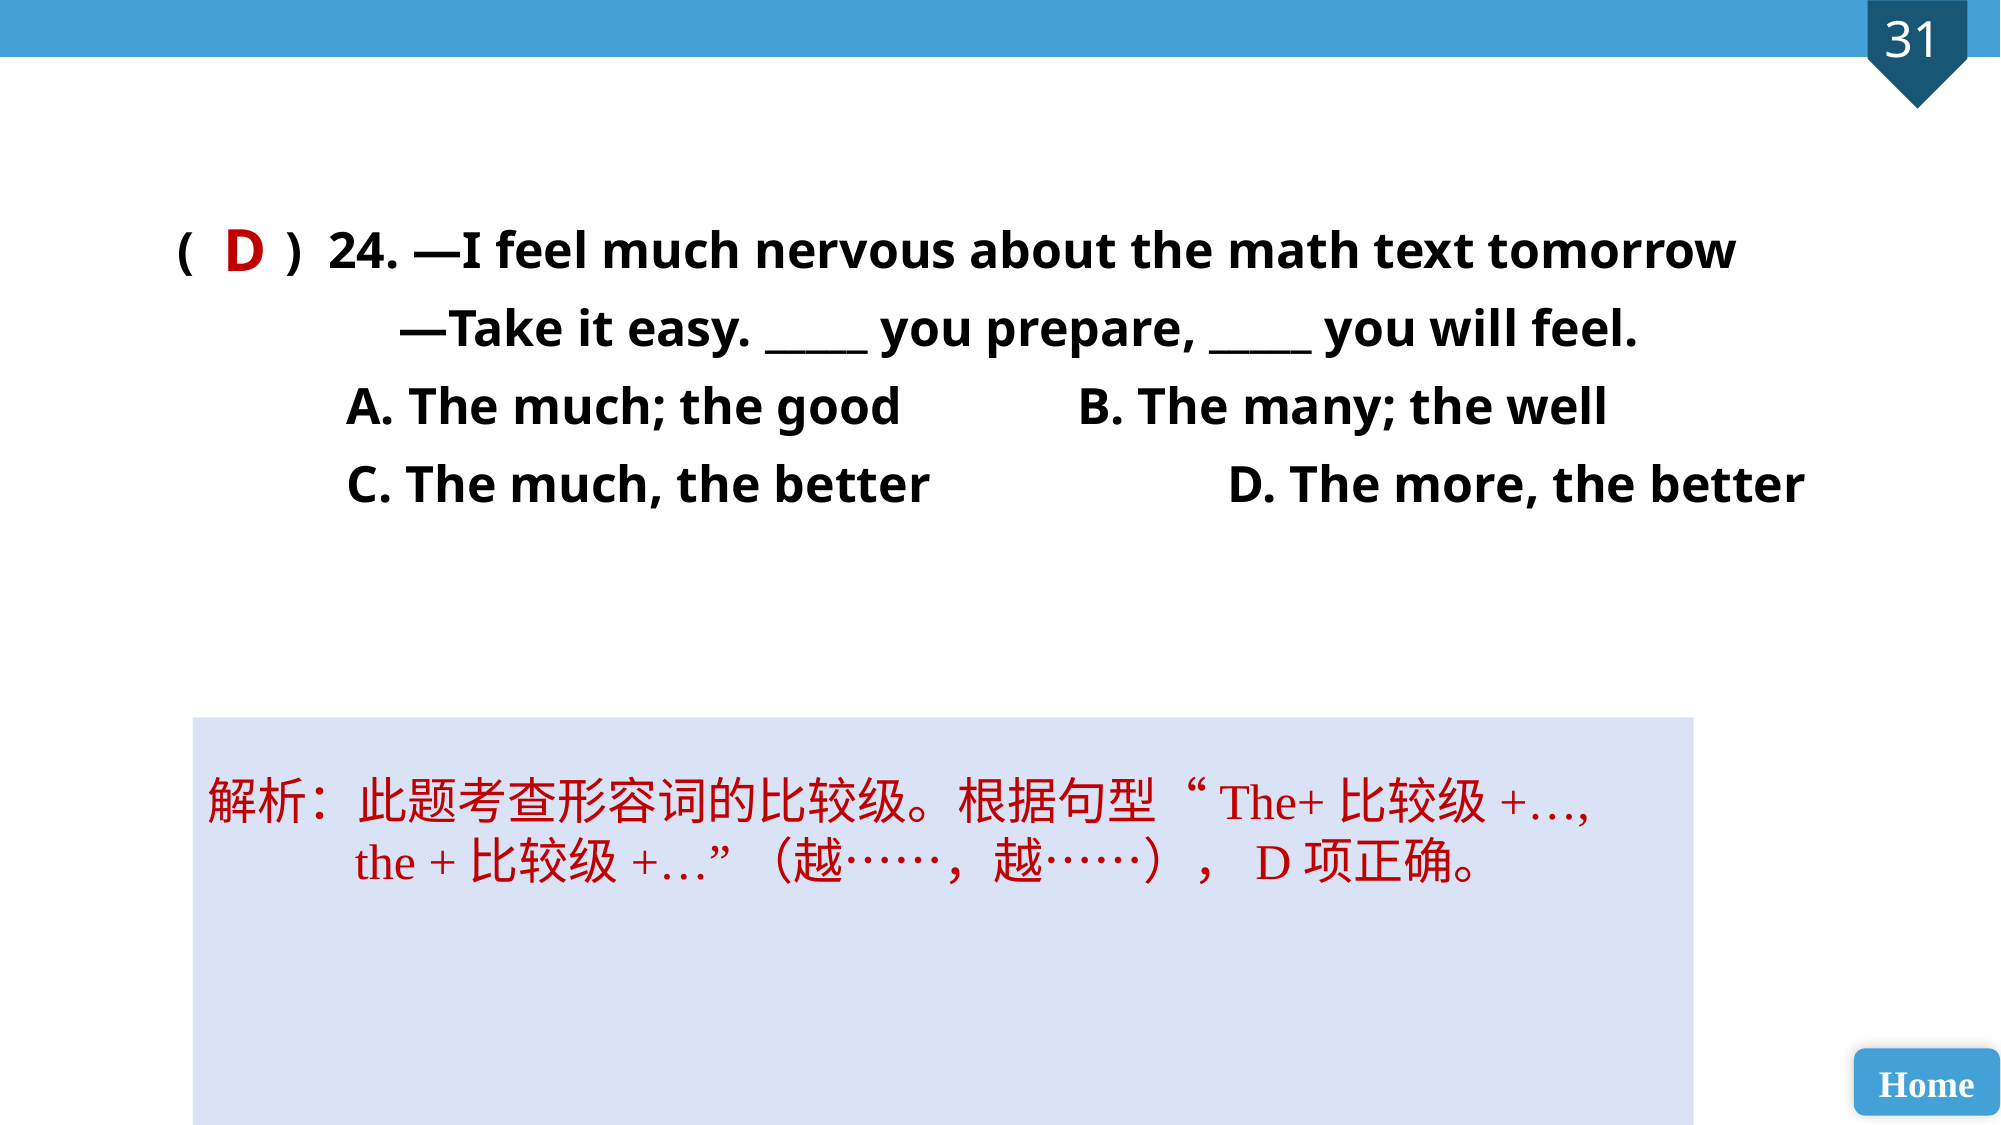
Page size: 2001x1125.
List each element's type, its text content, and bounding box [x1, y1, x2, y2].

text_box [191, 716, 1695, 1125]
text_box D [209, 206, 282, 291]
text_box ( ) 24. —I feel much nervous about the math text tomorrow —Take it easy. _____ you prepare, _____ you will feel. A. The much; the good B. The many; the well C. The much, the better D. The more, the better [162, 193, 1976, 520]
text_box 解析：此题考查形容词的比较级。根据句型“The+比较级+…, the +比较级+…”（越……，越……），D项正确。 [192, 762, 1608, 897]
